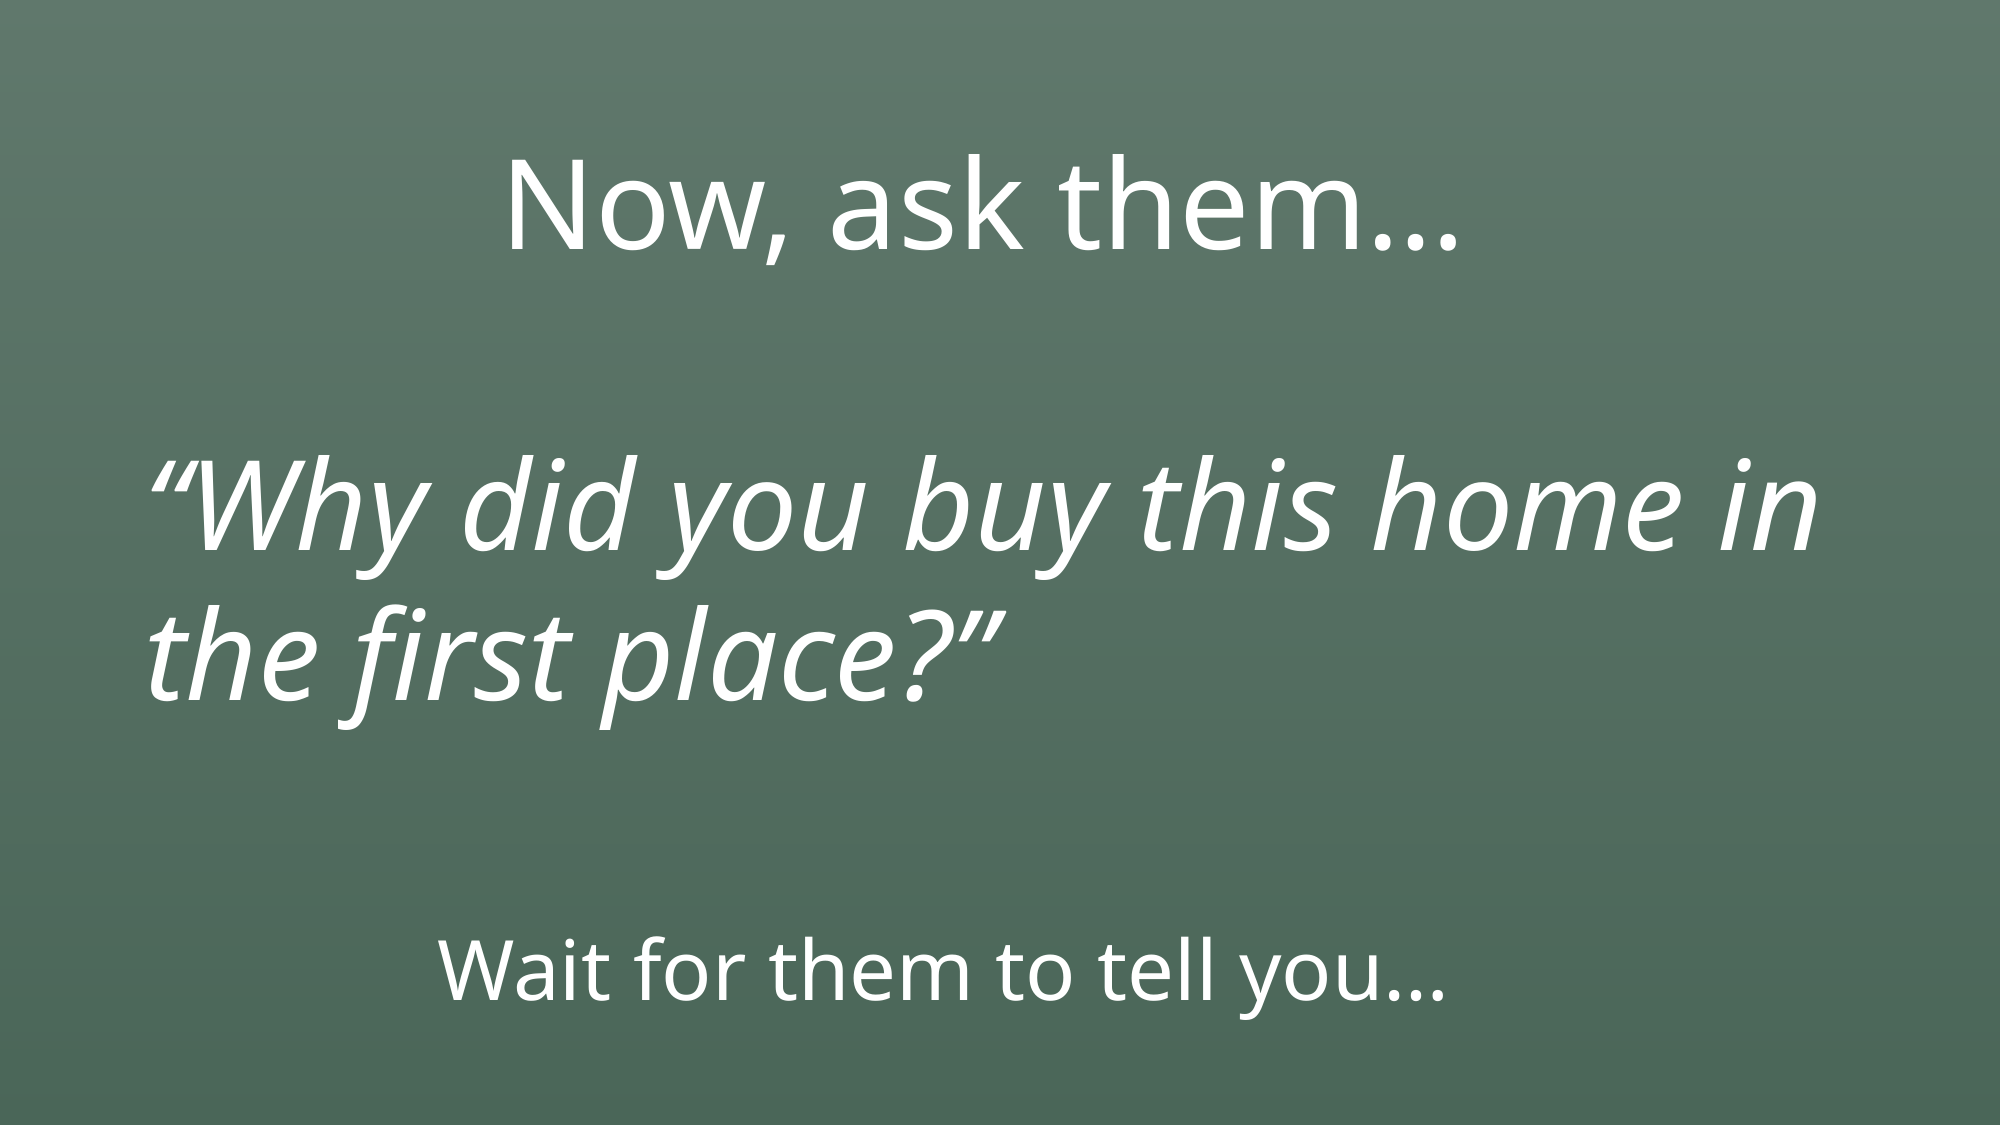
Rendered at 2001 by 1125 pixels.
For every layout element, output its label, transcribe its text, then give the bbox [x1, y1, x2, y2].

text_box Now, ask them… [485, 117, 1563, 283]
text_box “Why did you buy this home in the first place?” [129, 417, 1919, 733]
text_box Wait for them to tell you… [422, 909, 1626, 1025]
